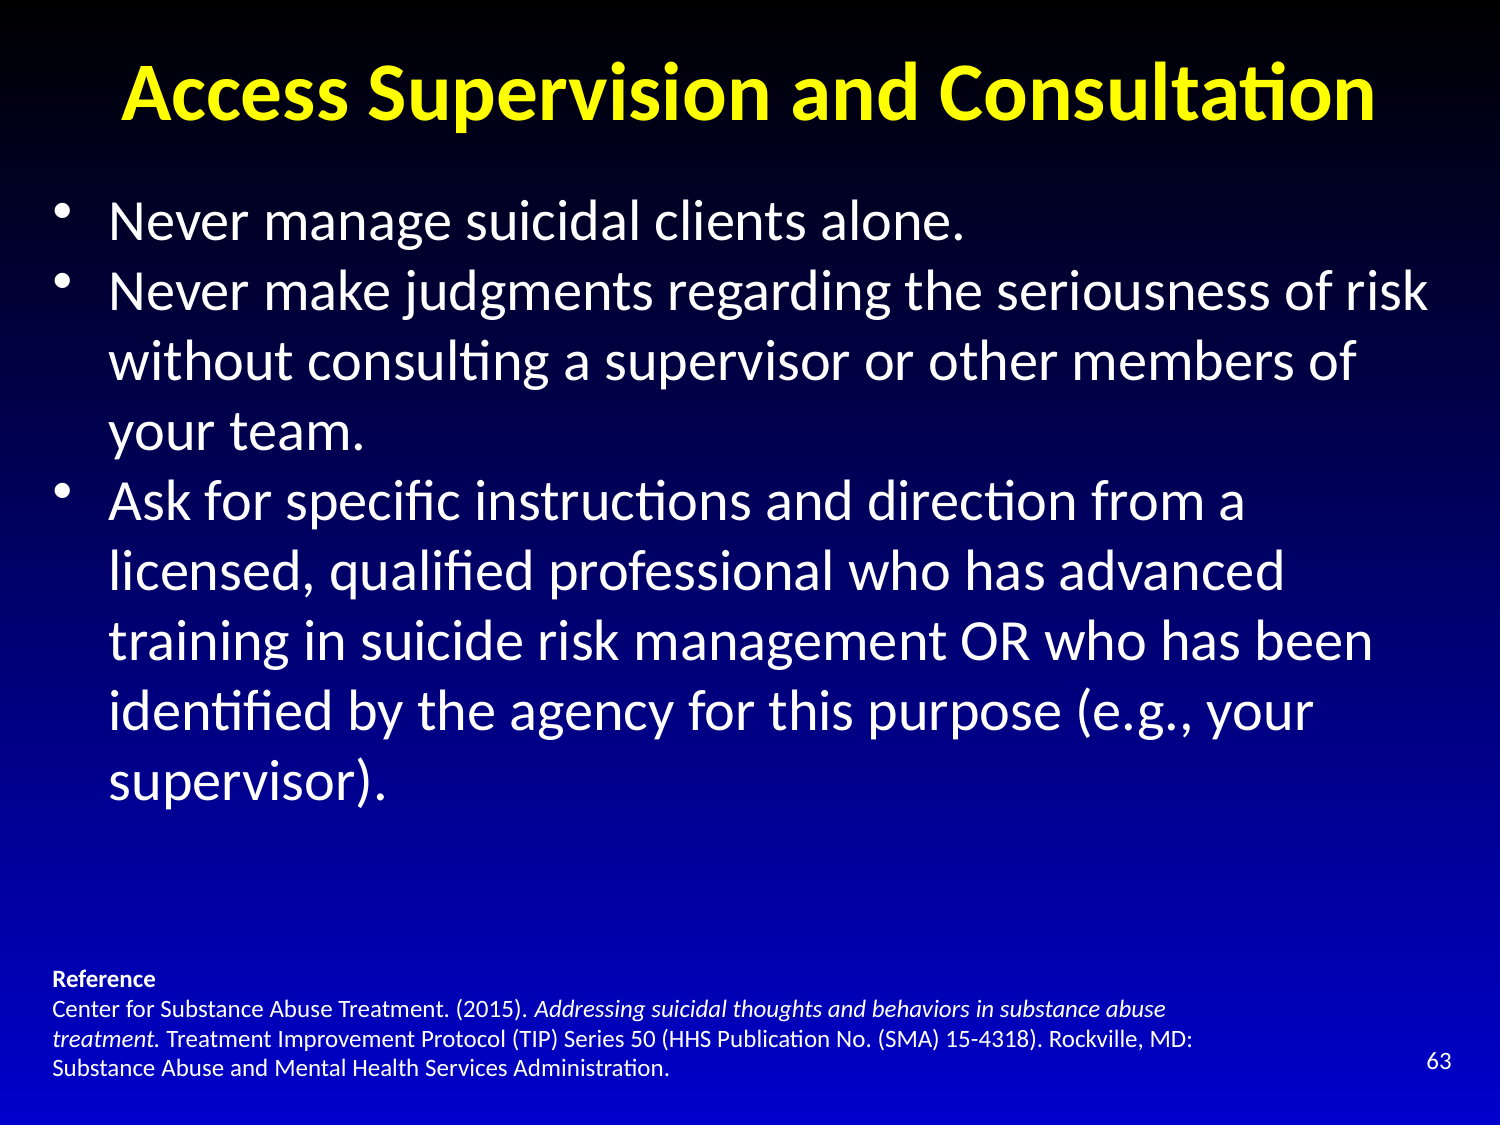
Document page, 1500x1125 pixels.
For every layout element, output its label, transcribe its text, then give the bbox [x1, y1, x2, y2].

slide_number 63 [1387, 1030, 1467, 1088]
list Never manage suicidal clients alone. Never make judgments regarding the seriousness of risk without consulting a supervisor or other members of your team. Ask for specific instructions and direction from a licensed, qualified professional who has advanced training in suicide risk management OR who has been identified by the agency for this purpose (e.g., your supervisor). [37, 174, 1463, 850]
text_box Reference Center for Substance Abuse Treatment. (2015). Addressing suicidal thoughts and behaviors in substance abuse treatment. Treatment Improvement Protocol (TIP) Series 50 (HHS Publication No. (SMA) 15-4318). Rockville, MD: Substance Abuse and Mental Health Services Administration. [37, 954, 1263, 1090]
title Access Supervision and Consultation [37, 24, 1463, 150]
